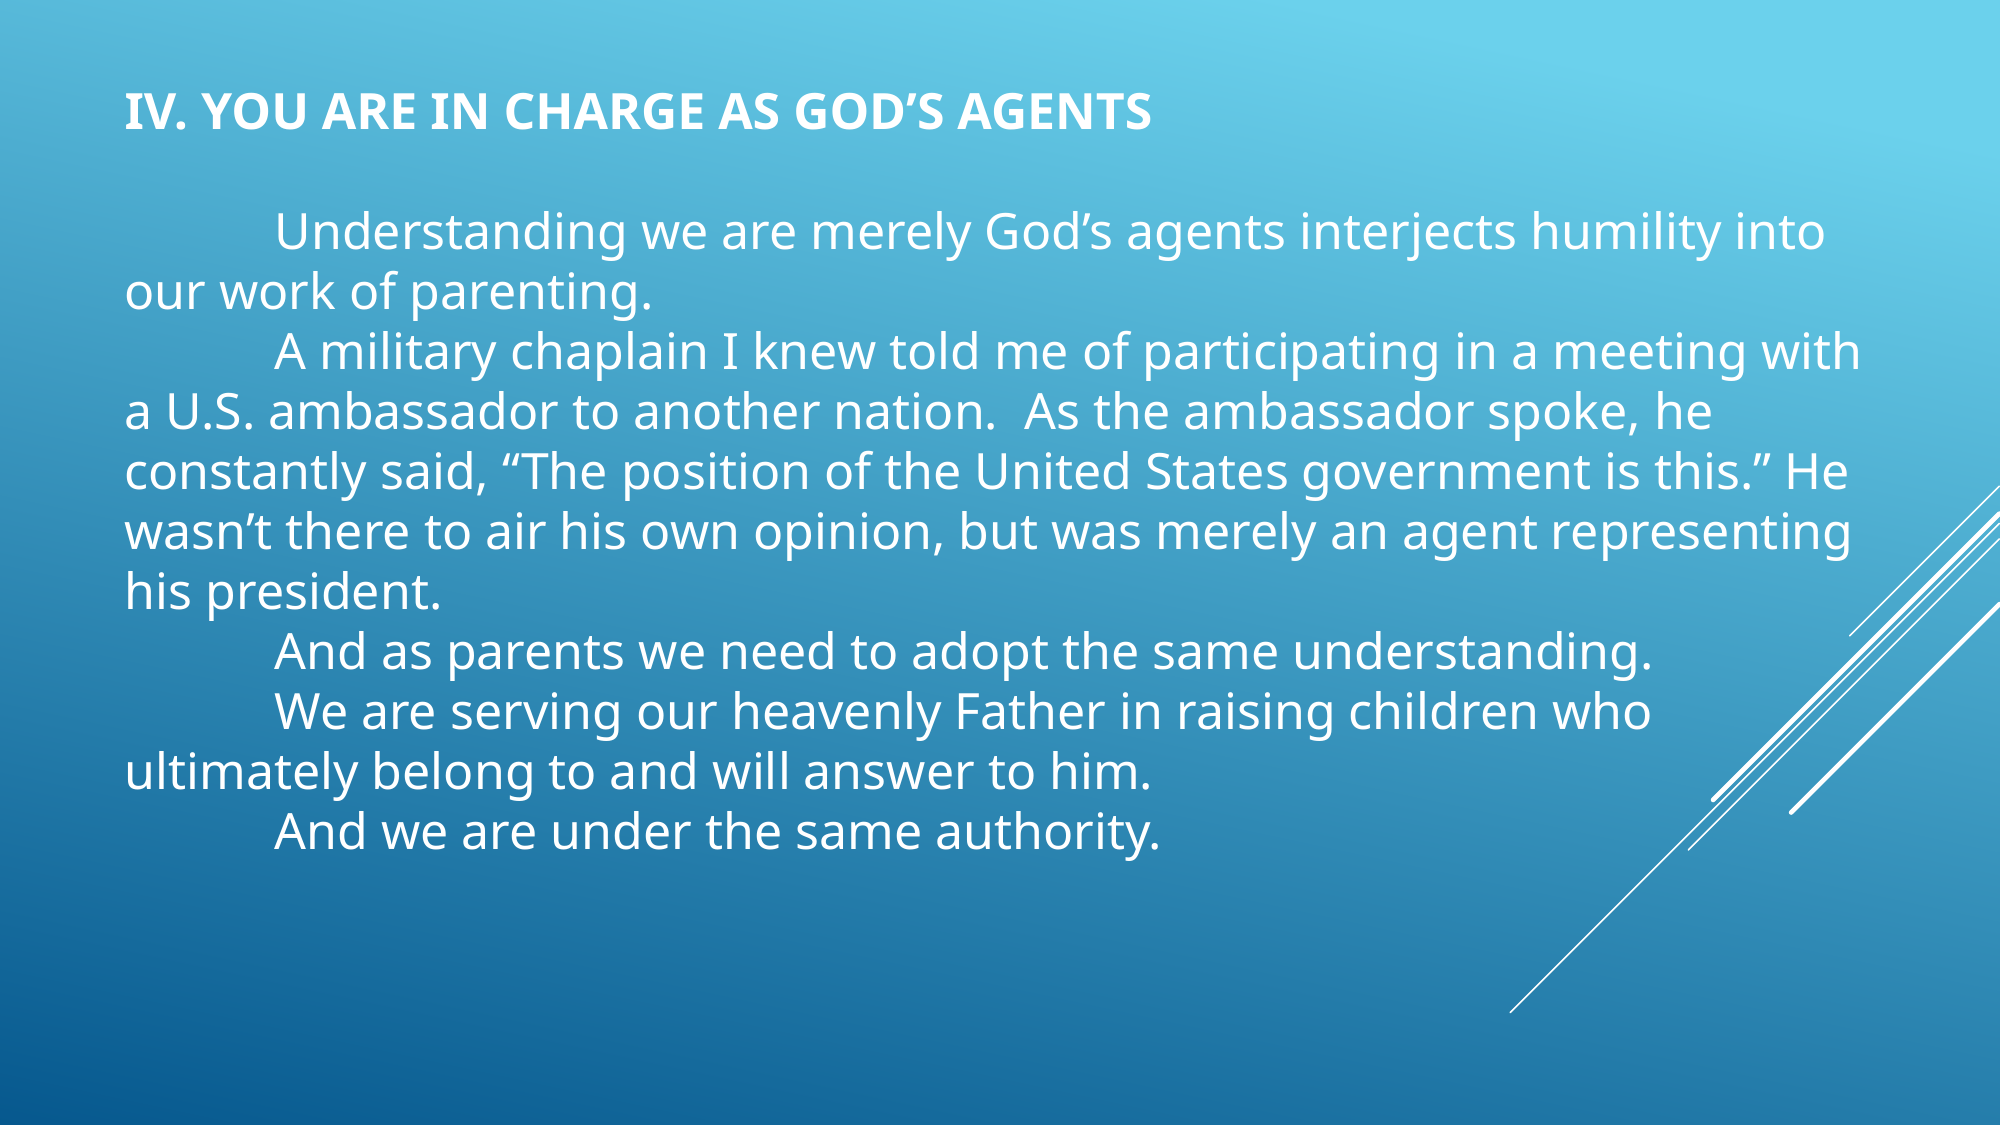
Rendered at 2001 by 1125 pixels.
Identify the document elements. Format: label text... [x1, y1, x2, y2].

text_box IV. YOU ARE IN CHARGE AS GOD’S AGENTS Understanding we are merely God’s agents interjects humility into our work of parenting. A military chaplain I knew told me of participating in a meeting with a U.S. ambassador to another nation. As the ambassador spoke, he constantly said, “The position of the United States government is this.” He wasn’t there to air his own opinion, but was merely an agent representing his president. And as parents we need to adopt the same understanding. We are serving our heavenly Father in raising children who ultimately belong to and will answer to him. And we are under the same authority. [109, 71, 1910, 867]
